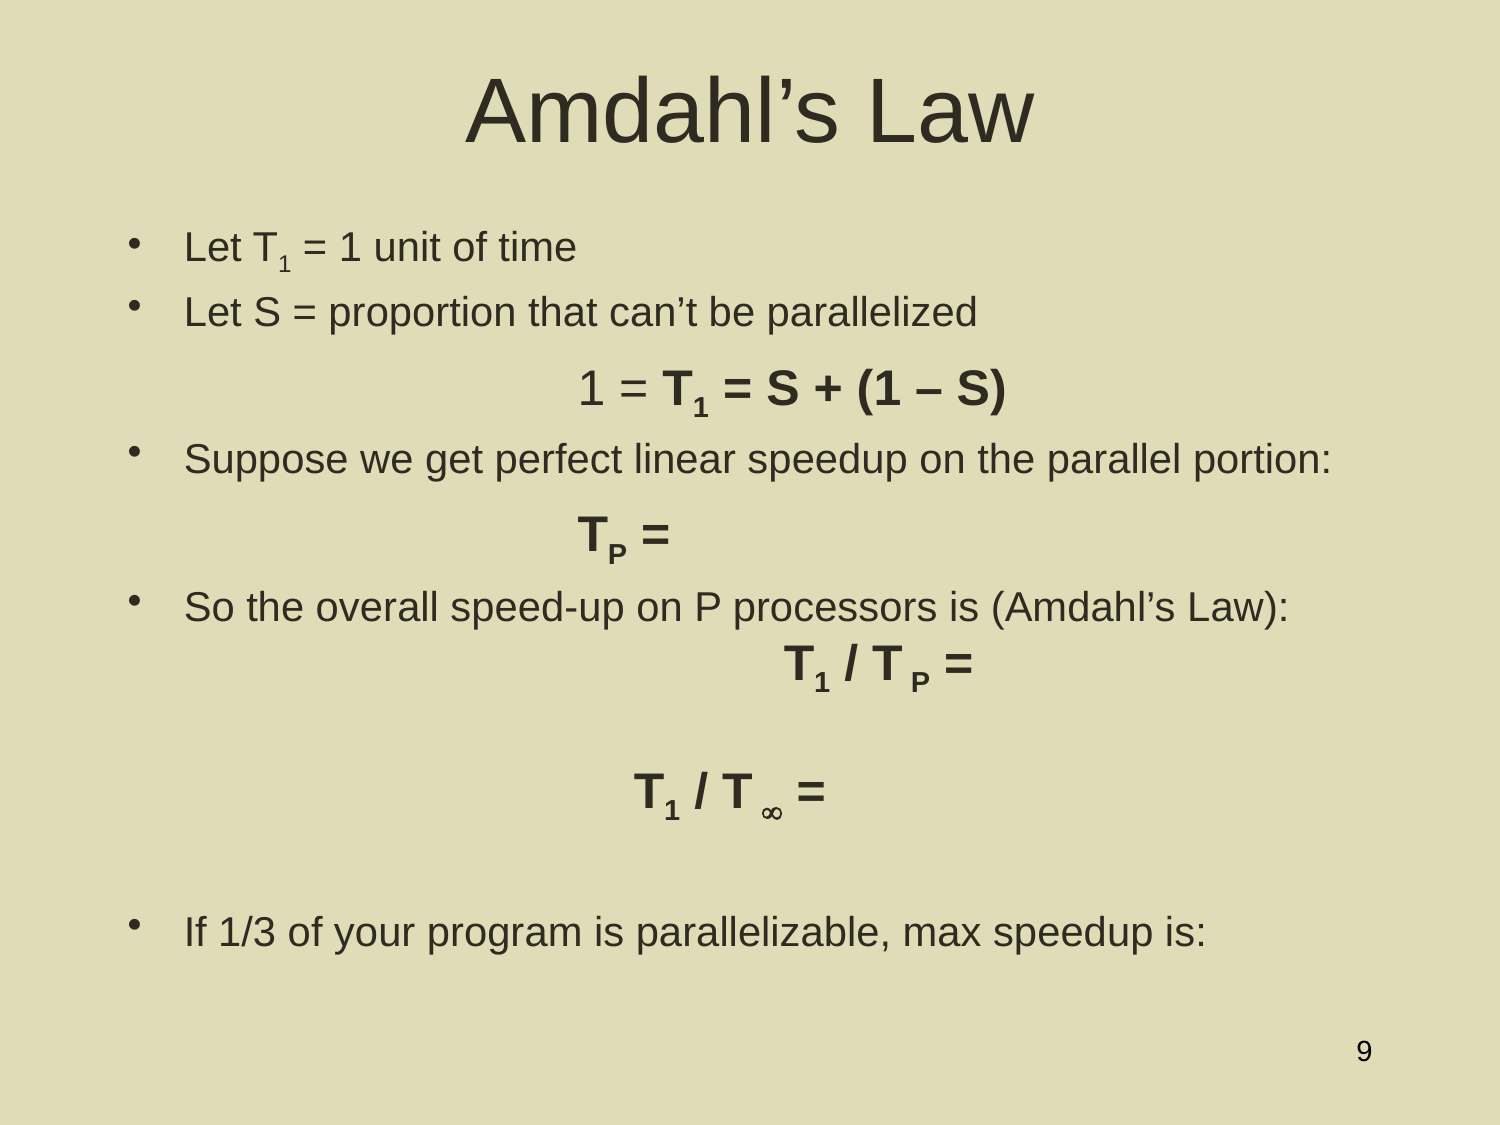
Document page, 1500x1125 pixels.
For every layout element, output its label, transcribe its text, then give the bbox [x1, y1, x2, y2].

list Let T1 = 1 unit of time Let S = proportion that can’t be parallelized 1 = T1 = S + (1 – S) Suppose we get perfect linear speedup on the parallel portion: TP = So the overall speed-up on P processors is (Amdahl’s Law): T1 / T P = T1 / T  = If 1/3 of your program is parallelizable, max speedup is: [112, 212, 1388, 1000]
title Amdahl’s Law [112, 12, 1388, 200]
slide_number 9 [1074, 1025, 1388, 1100]
